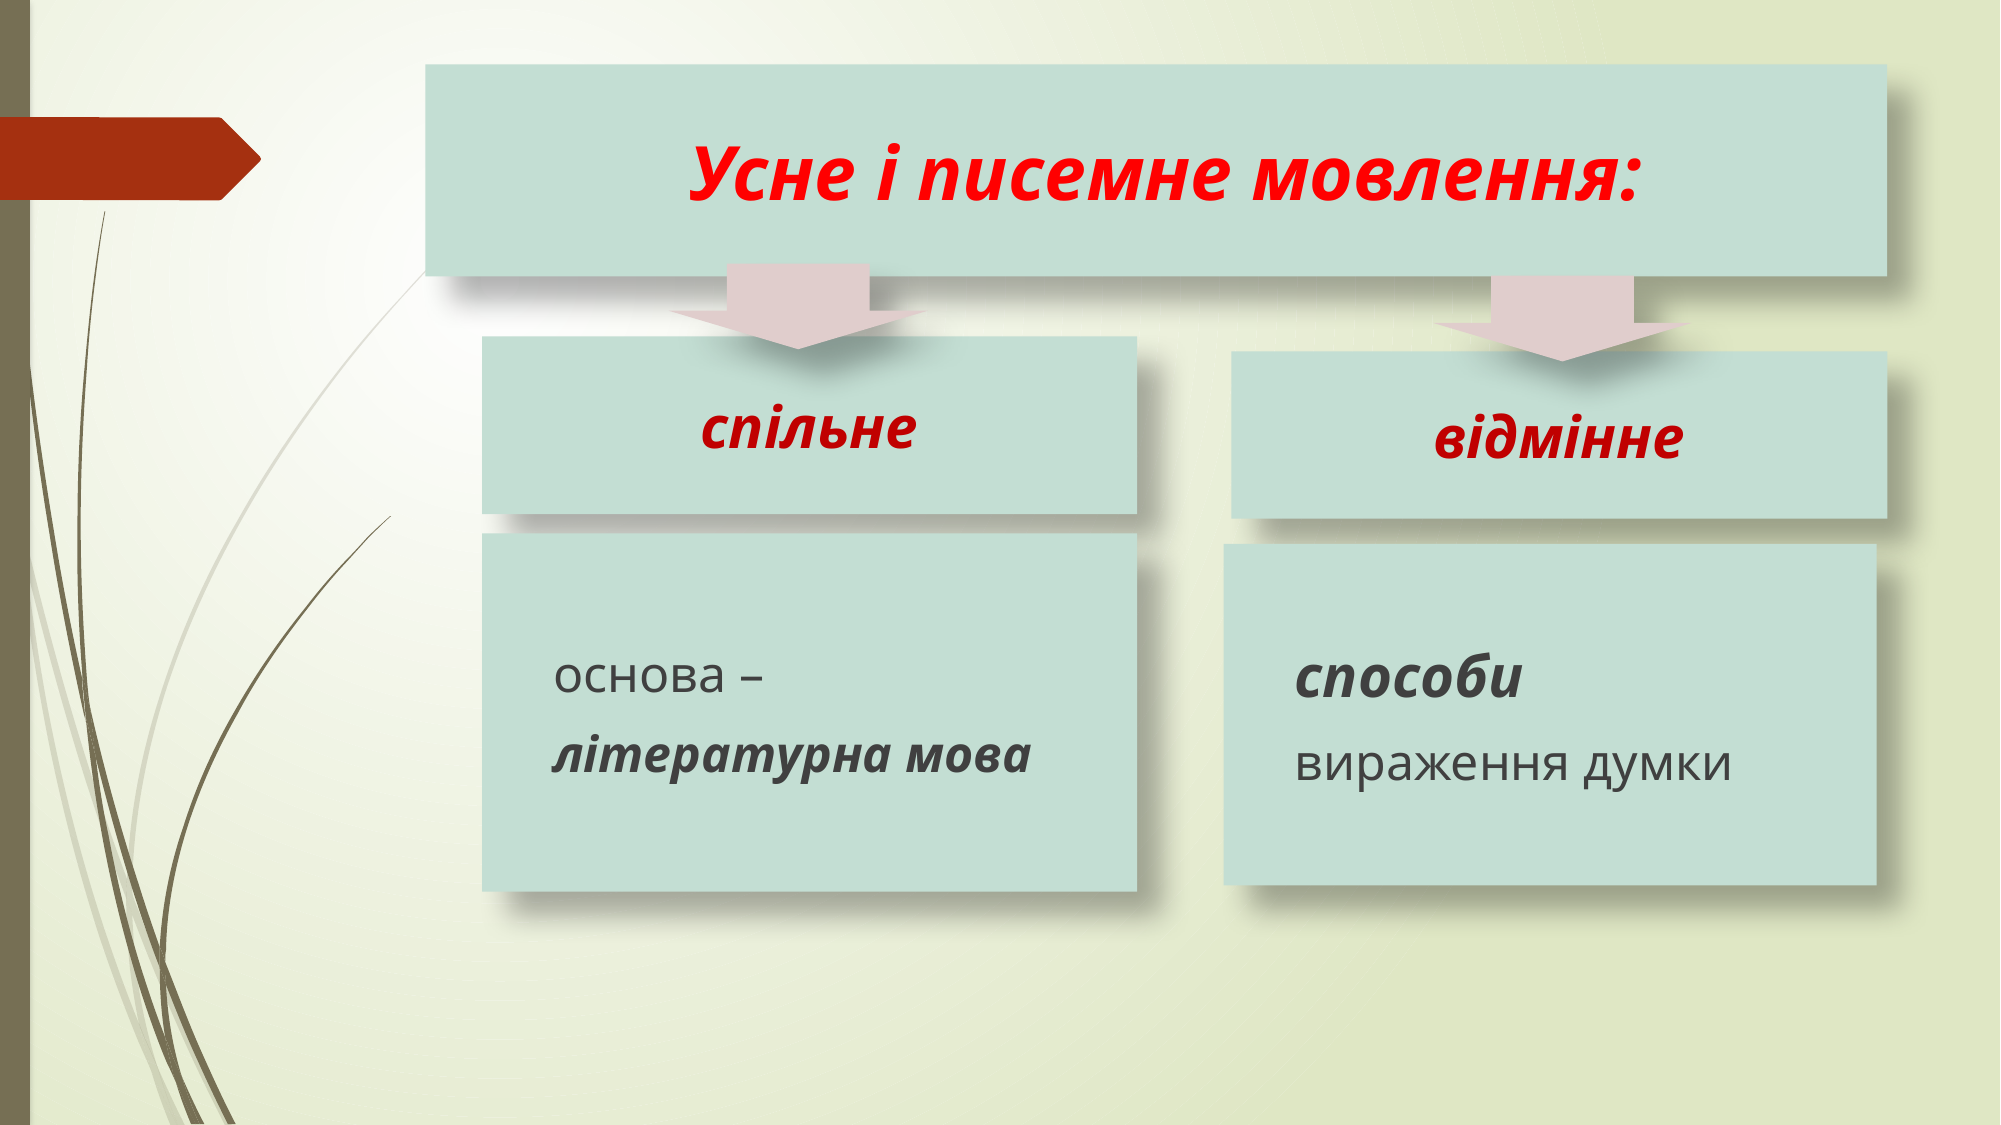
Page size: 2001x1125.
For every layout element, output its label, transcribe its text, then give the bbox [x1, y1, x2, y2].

list відмінне [1231, 351, 1888, 519]
list спільне [482, 336, 1138, 515]
title Усне і писемне мовлення: [425, 64, 1888, 277]
list основа – літературна мова [482, 533, 1138, 892]
list способи вираження думки [1223, 543, 1877, 886]
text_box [668, 263, 929, 350]
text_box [1432, 275, 1693, 362]
